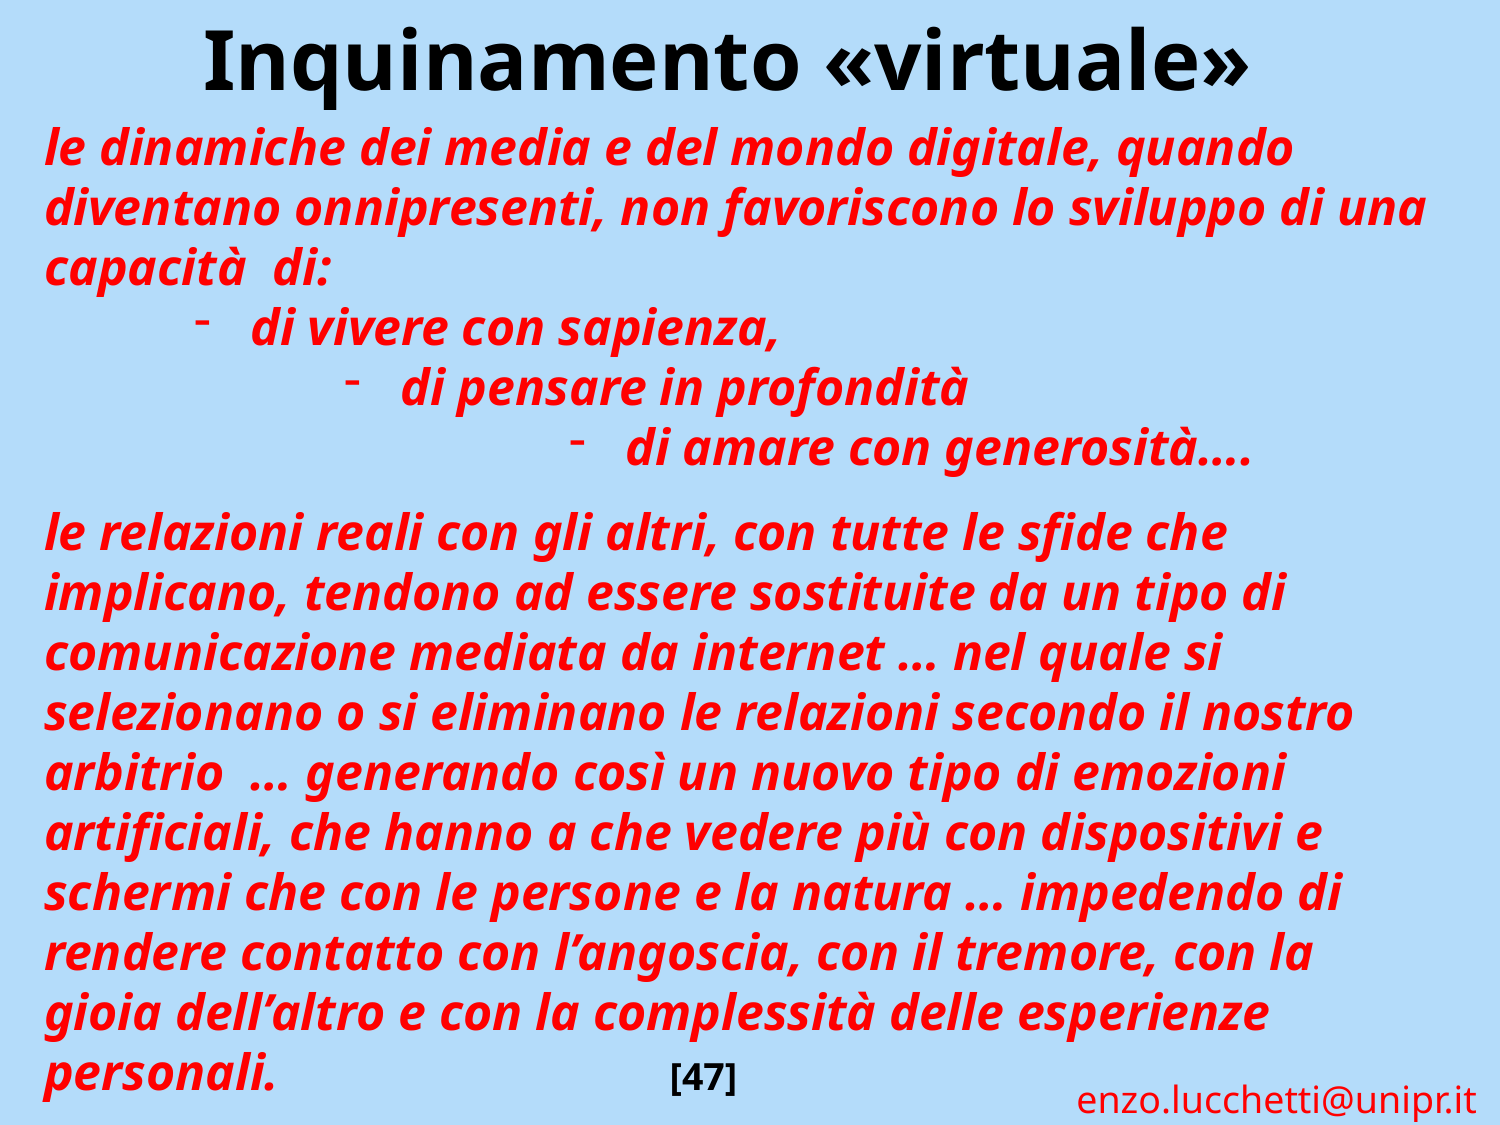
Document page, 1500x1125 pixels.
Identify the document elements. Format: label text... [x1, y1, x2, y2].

text_box enzo.lucchetti@unipr.it [1061, 1068, 1493, 1125]
text_box Inquinamento «virtuale» [188, 0, 1268, 115]
text_box le dinamiche dei media e del mondo digitale, quando diventano onnipresenti, non favoriscono lo sviluppo di una capacità di: di vivere con sapienza, di pensare in profondità di amare con generosità…. le relazioni reali con gli altri, con tutte le sfide che implicano, tendono ad essere sostituite da un tipo di comunicazione mediata da internet … nel quale si selezionano o si eliminano le relazioni secondo il nostro arbitrio … generando così un nuovo tipo di emozioni artificiali, che hanno a che vedere più con dispositivi e schermi che con le persone e la natura … impedendo di rendere contatto con l’angoscia, con il tremore, con la gioia dell’altro e con la complessità delle esperienze personali. [47] [29, 107, 1459, 1108]
